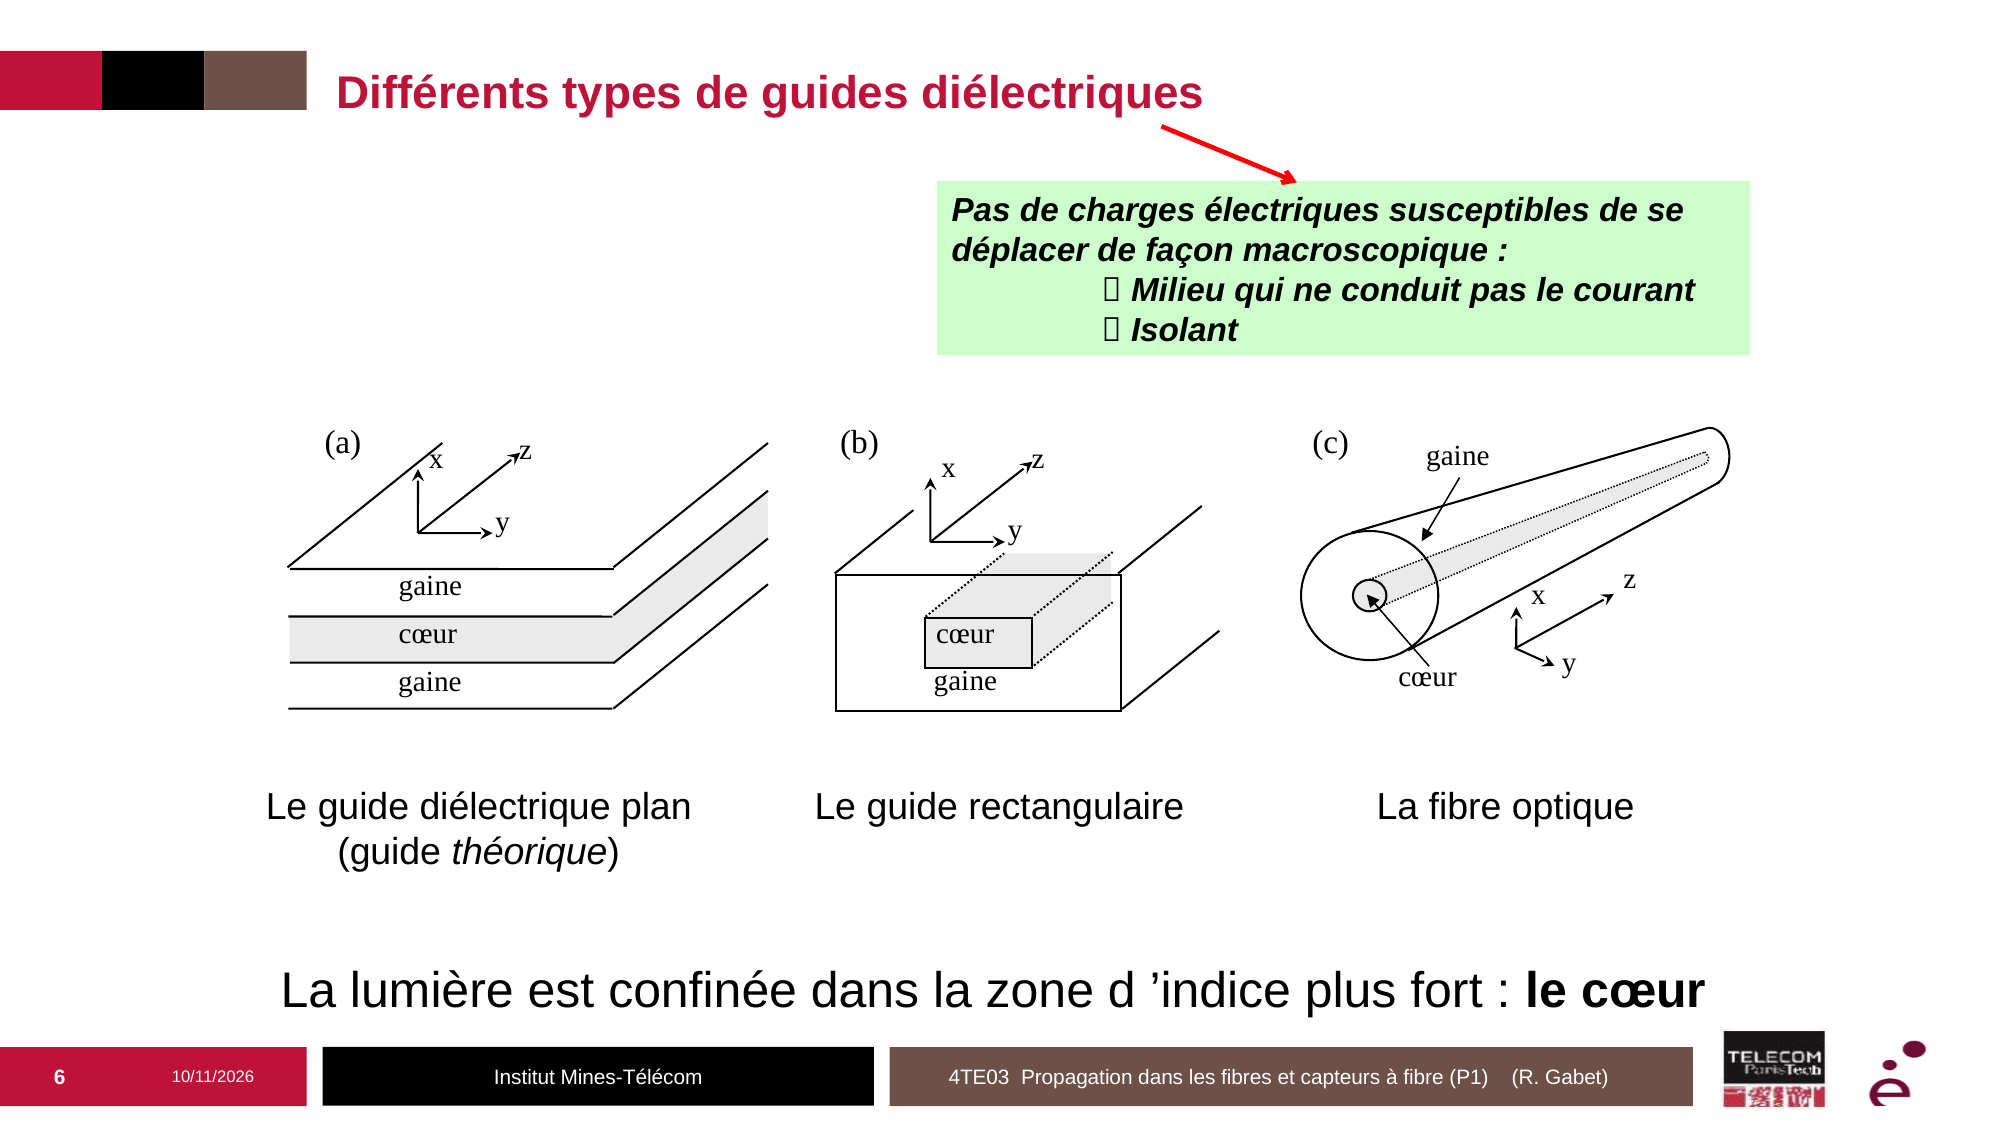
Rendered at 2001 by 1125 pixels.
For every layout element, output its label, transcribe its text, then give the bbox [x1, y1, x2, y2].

picture [1720, 1028, 1829, 1110]
text_box La fibre optique [1361, 774, 1650, 835]
text_box Le guide rectangulaire [799, 774, 1200, 835]
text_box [287, 412, 1730, 711]
slide_number 6 [1, 1046, 118, 1106]
picture [1847, 1031, 1947, 1106]
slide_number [118, 1046, 309, 1106]
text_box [936, 125, 1751, 357]
text_box Le guide diélectrique plan (guide théorique) [250, 774, 707, 880]
text_box 4TE03 Propagation dans les fibres et capteurs à fibre (P1) (R. Gabet) [893, 1046, 1673, 1106]
title Différents types de guides diélectriques [321, 0, 1899, 125]
text_box La lumière est confinée dans la zone d ’indice plus fort : le cœur [265, 949, 1736, 1025]
